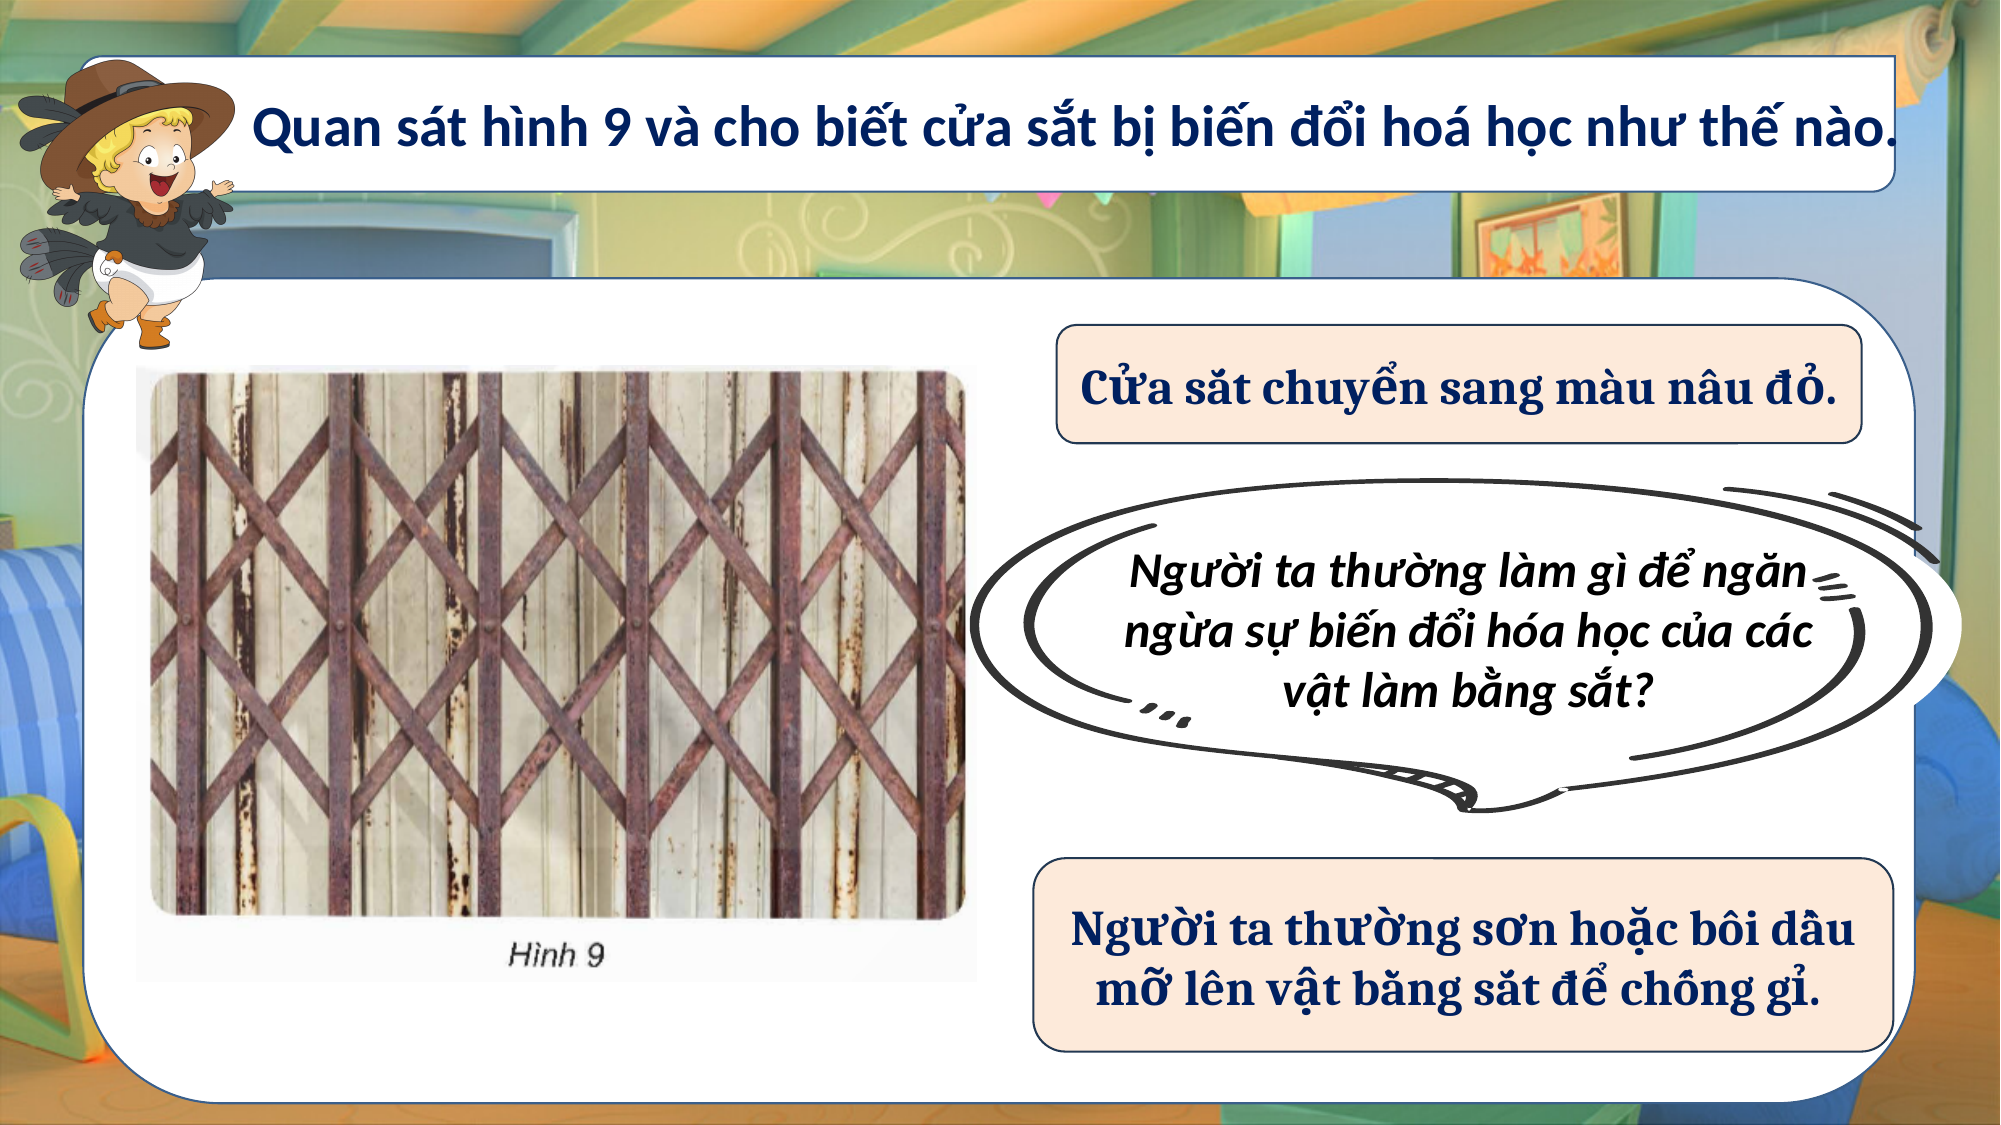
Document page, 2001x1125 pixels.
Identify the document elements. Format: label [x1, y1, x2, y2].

text_box [969, 478, 1962, 814]
picture [0, 0, 2000, 1125]
